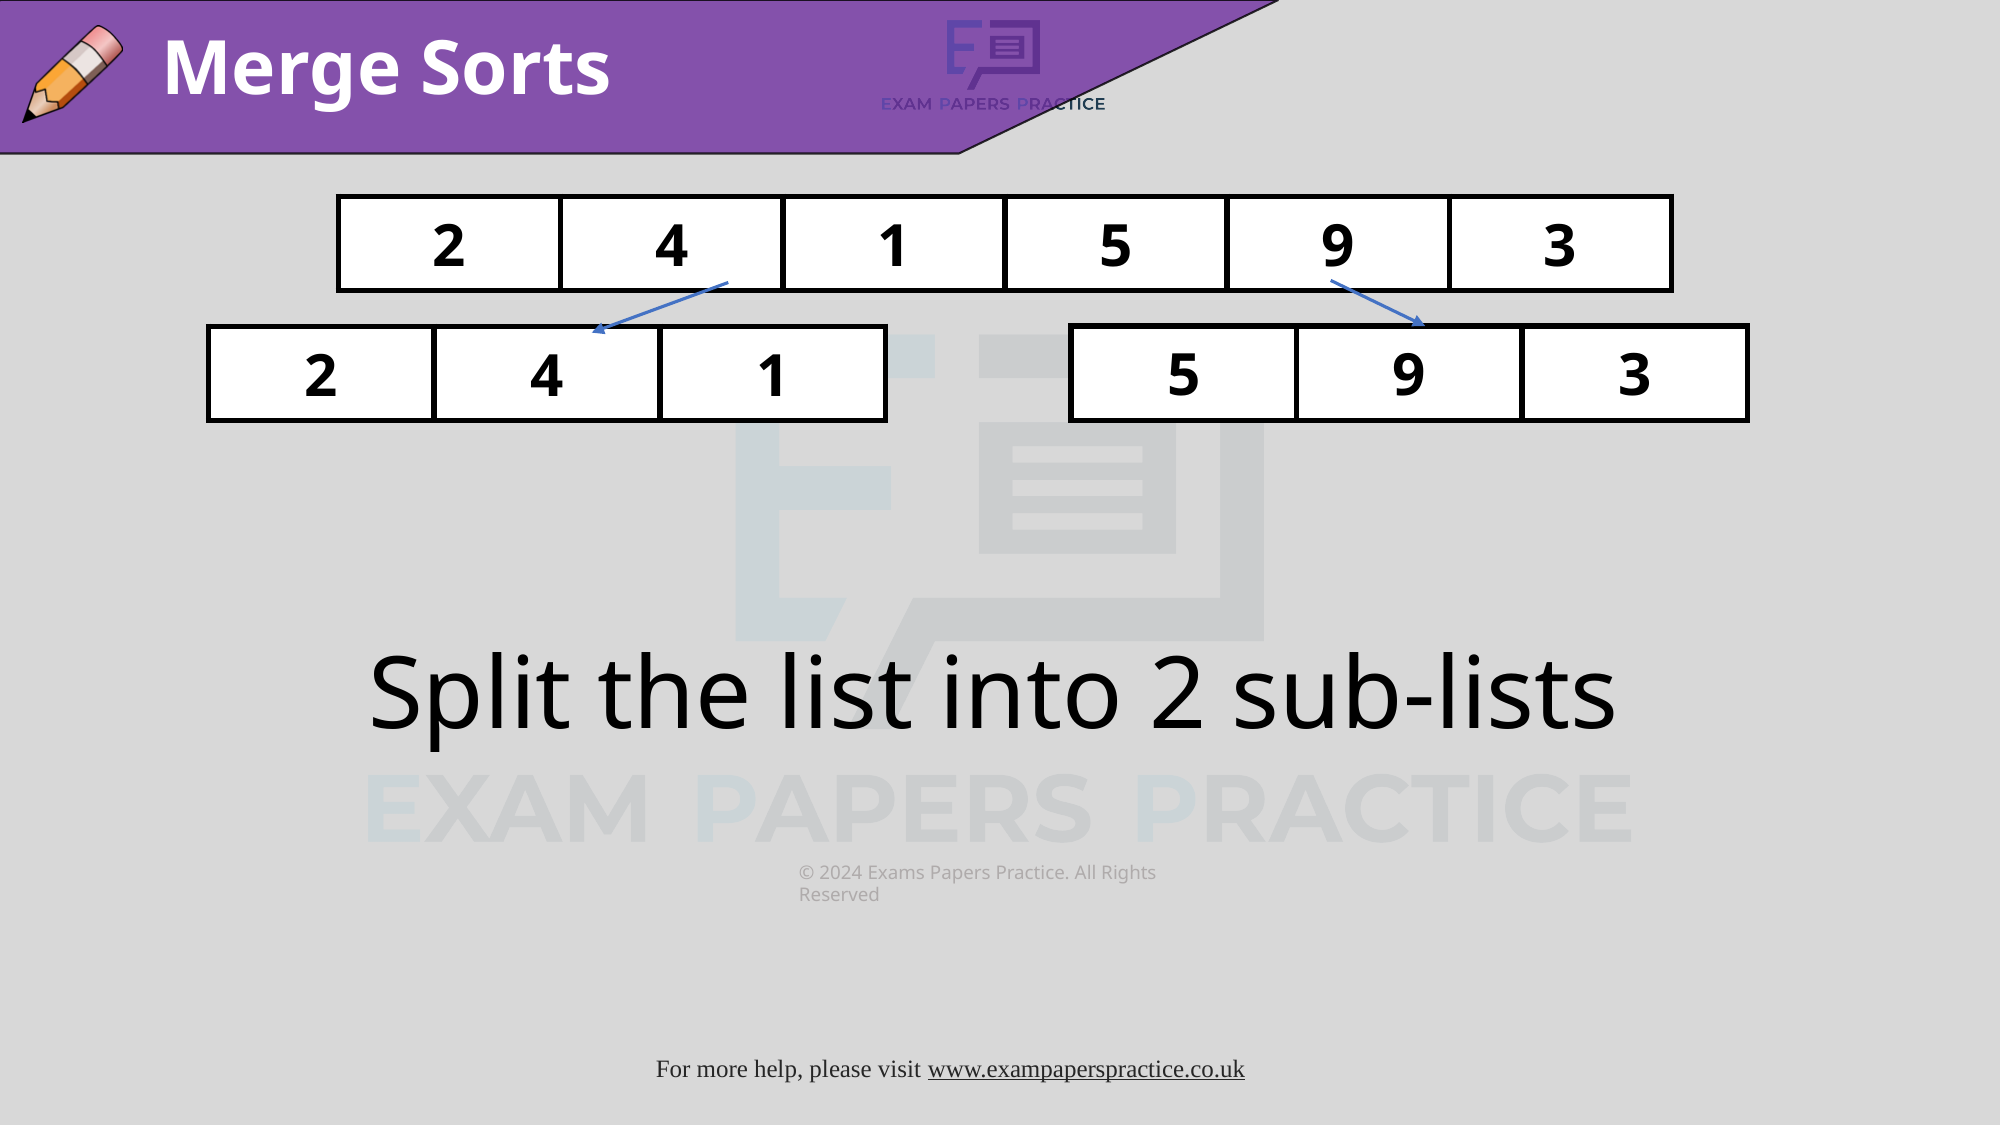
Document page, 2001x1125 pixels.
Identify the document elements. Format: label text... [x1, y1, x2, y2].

table_header 3 [1452, 199, 1669, 288]
table_header 9 [1230, 199, 1447, 288]
table_header 3 [1525, 329, 1745, 418]
picture [22, 25, 123, 123]
table_header 5 [1008, 199, 1224, 288]
table_header 5 [1074, 329, 1294, 418]
table_header 9 [1299, 329, 1519, 418]
table_header 1 [786, 199, 1002, 288]
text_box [1330, 280, 1426, 327]
table_header 4 [563, 199, 780, 288]
list Merge Sorts [146, 22, 960, 134]
text_box Split the list into 2 sub-lists [184, 621, 1804, 757]
table_header 2 [341, 199, 558, 288]
table_header 4 [437, 329, 657, 418]
table_header 2 [211, 329, 431, 418]
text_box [591, 282, 729, 333]
table_header 1 [663, 329, 883, 418]
